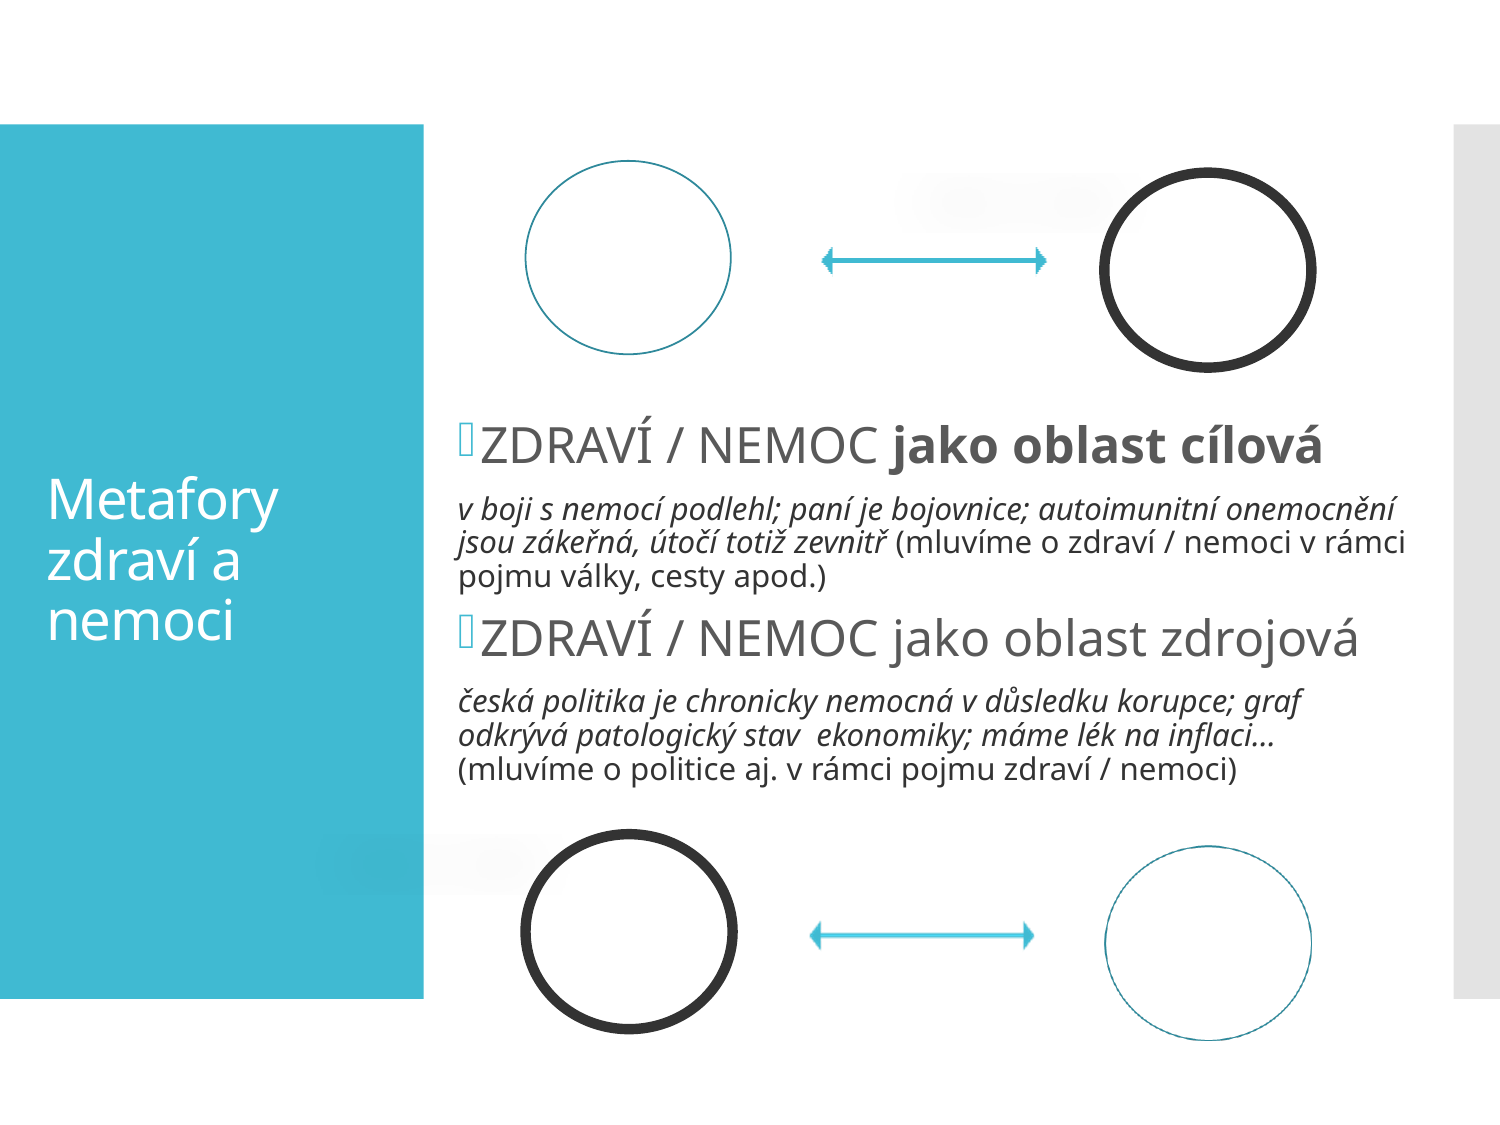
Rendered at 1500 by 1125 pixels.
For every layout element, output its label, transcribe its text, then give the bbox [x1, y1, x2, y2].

title Metafory zdraví a nemoci [31, 278, 412, 845]
picture [808, 231, 1058, 292]
text_box [524, 159, 732, 356]
list ZDRAVÍ / NEMOC jako oblast cílová v boji s nemocí podlehl; paní je bojovnice; autoimunitní onemocnění jsou zákeřná, útočí totiž zevnitř (mluvíme o zdraví / nemoci v rámci pojmu války, cesty apod.) ZDRAVÍ / NEMOC jako oblast zdrojová česká politika je chronicky nemocná v důsledku korupce; graf odkrývá patologický stav ekonomiky; máme lék na inflaci… (mluvíme o politice aj. v rámci pojmu zdraví / nemoci) [442, 231, 1424, 976]
picture [796, 904, 1046, 965]
picture [525, 833, 733, 1030]
picture [1104, 845, 1312, 1042]
picture [1104, 172, 1312, 368]
